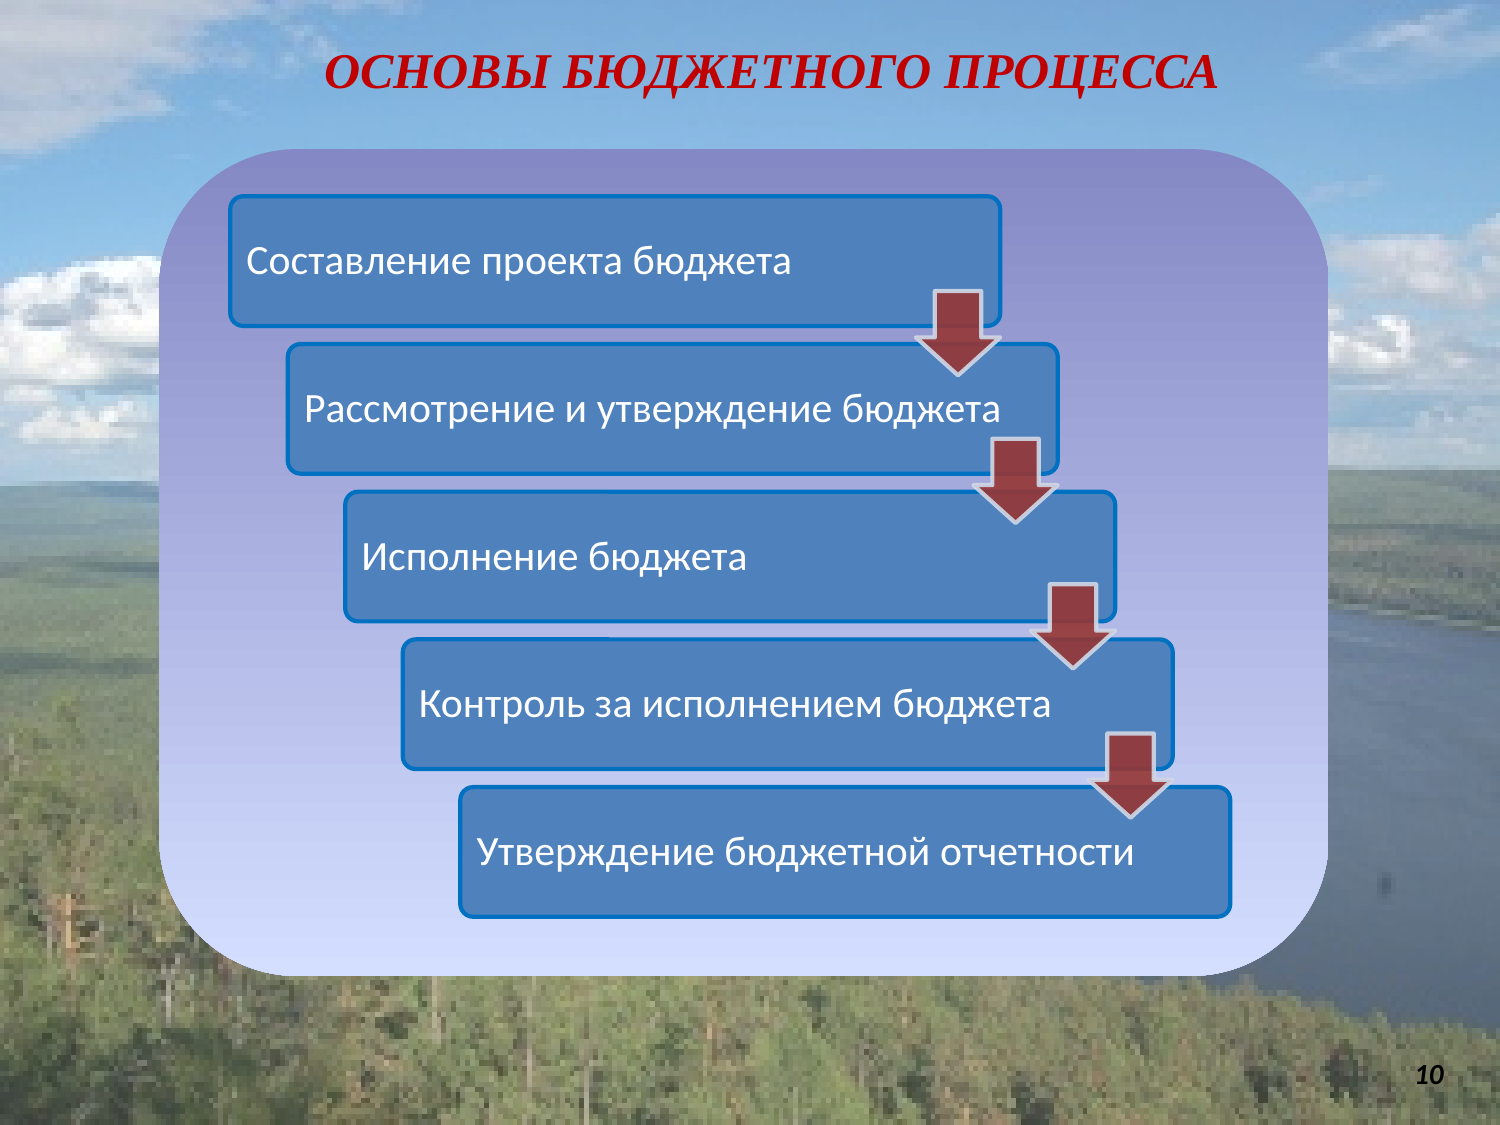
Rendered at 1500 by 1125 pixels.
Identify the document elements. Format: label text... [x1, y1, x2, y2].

text_box [157, 147, 1331, 978]
slide_number 10 [1074, 1042, 1459, 1103]
table_cell 39785,69 [0, 0, 1500, 1125]
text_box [229, 196, 1231, 918]
text_box ОСНОВЫ БЮДЖЕТНОГО ПРОЦЕССА [100, 30, 1388, 106]
